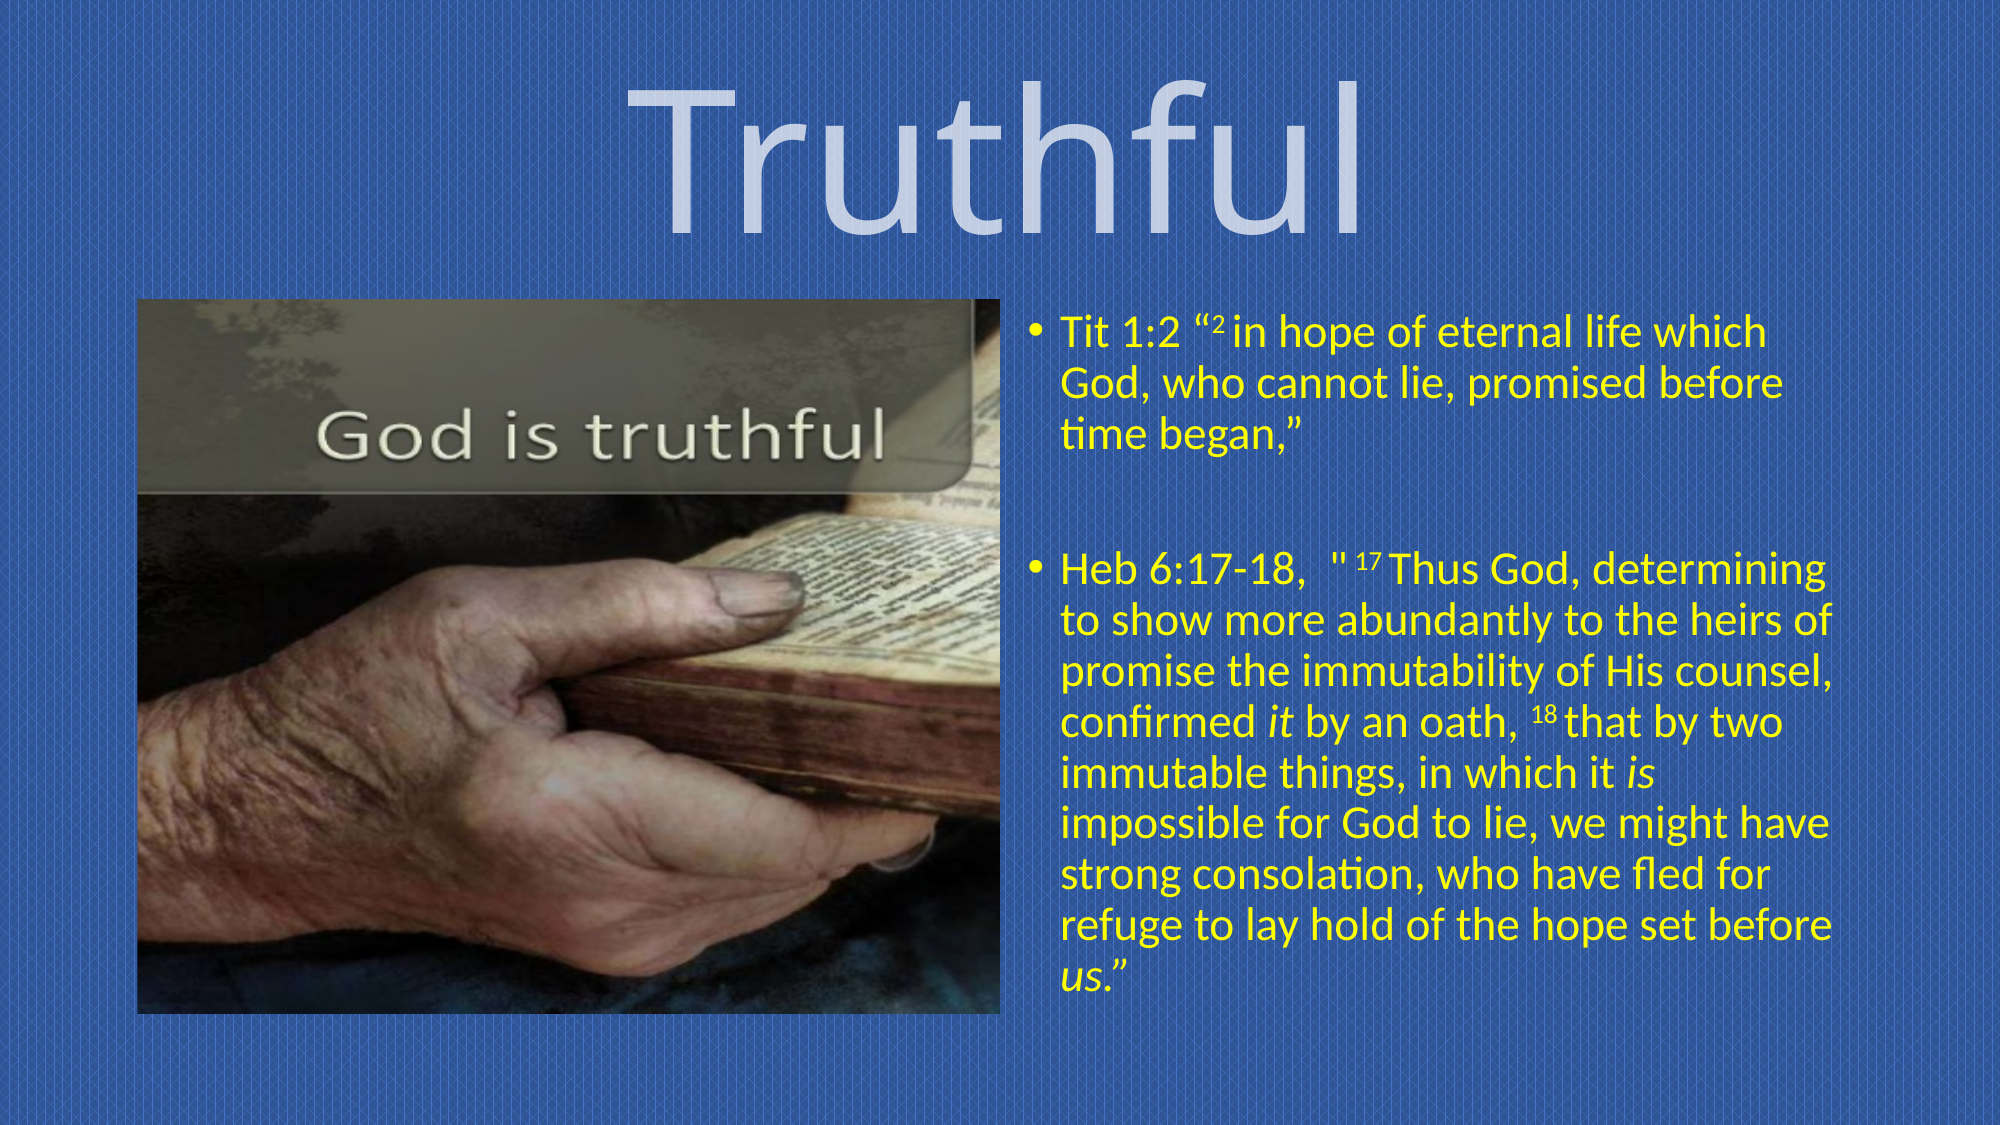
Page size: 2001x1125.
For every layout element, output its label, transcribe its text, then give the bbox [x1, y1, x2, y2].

list Tit 1:2 “2 in hope of eternal life which God, who cannot lie, promised before time began,” Heb 6:17-18, " 17 Thus God, determining to show more abundantly to the heirs of promise the immutability of His counsel, confirmed it by an oath, 18 that by two immutable things, in which it is impossible for God to lie, we might have strong consolation, who have fled for refuge to lay hold of the hope set before us.” [1012, 299, 1863, 1014]
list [137, 299, 1000, 1014]
title Truthful [137, 59, 1863, 278]
